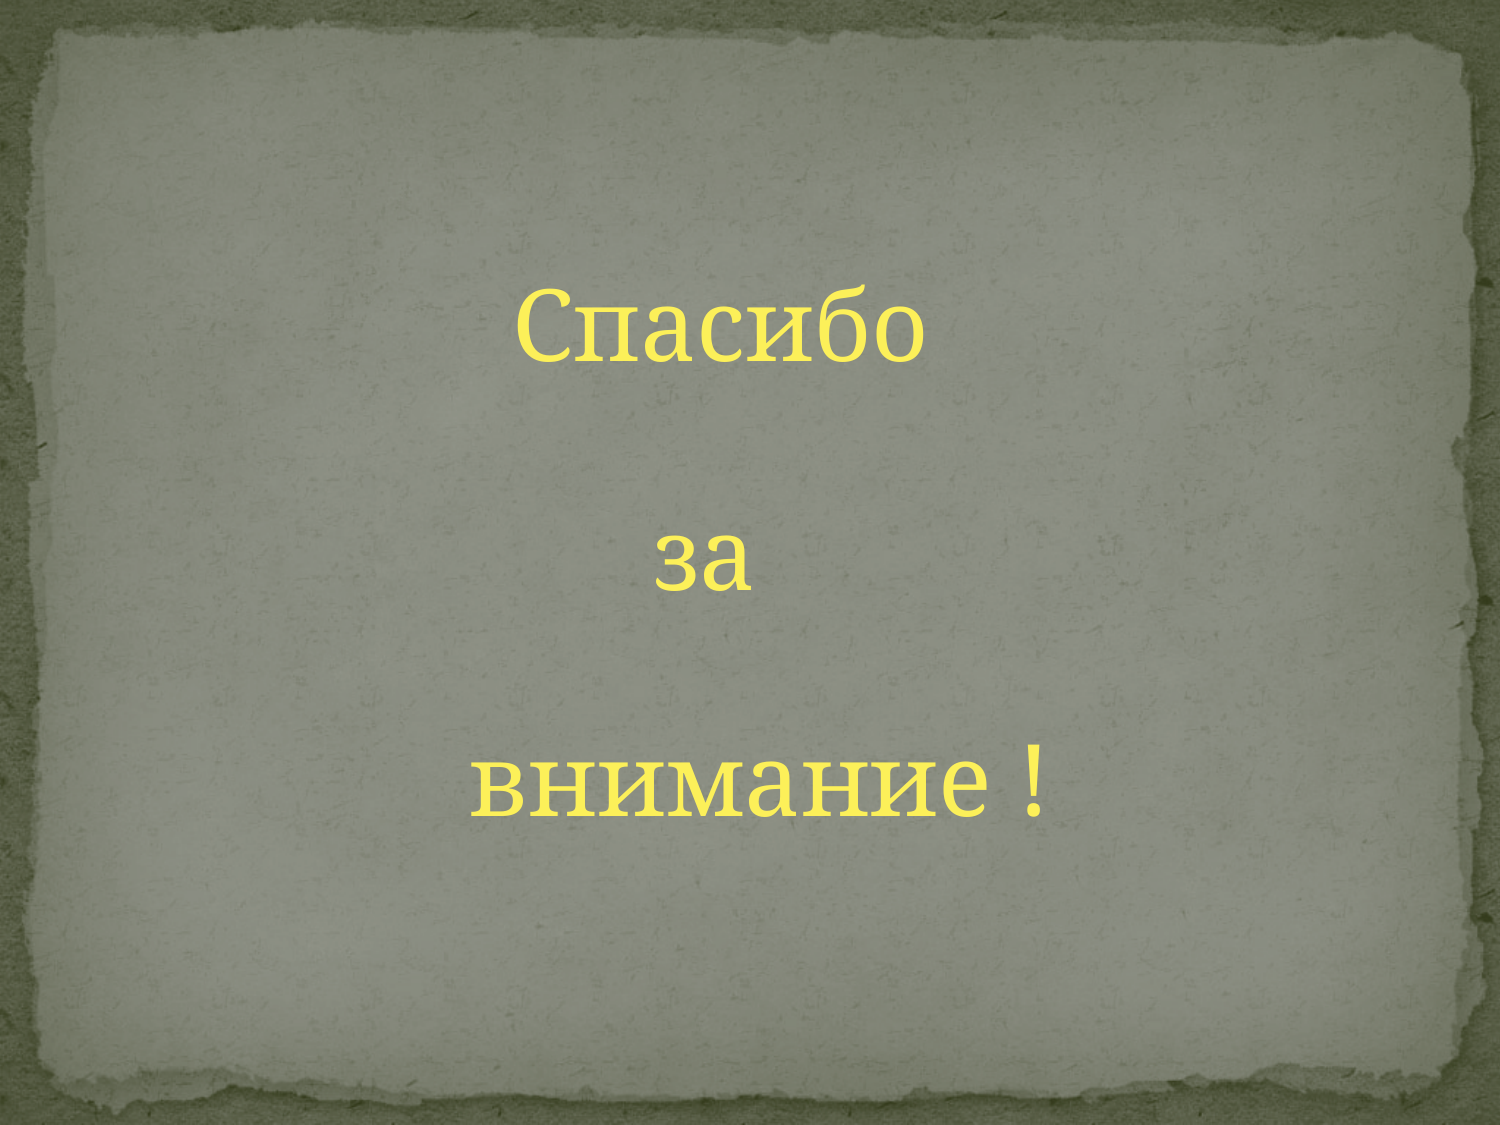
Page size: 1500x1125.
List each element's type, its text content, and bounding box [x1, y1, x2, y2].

text_box за [637, 483, 780, 618]
text_box Спасибо [497, 253, 994, 389]
text_box внимание ! [454, 709, 1081, 964]
